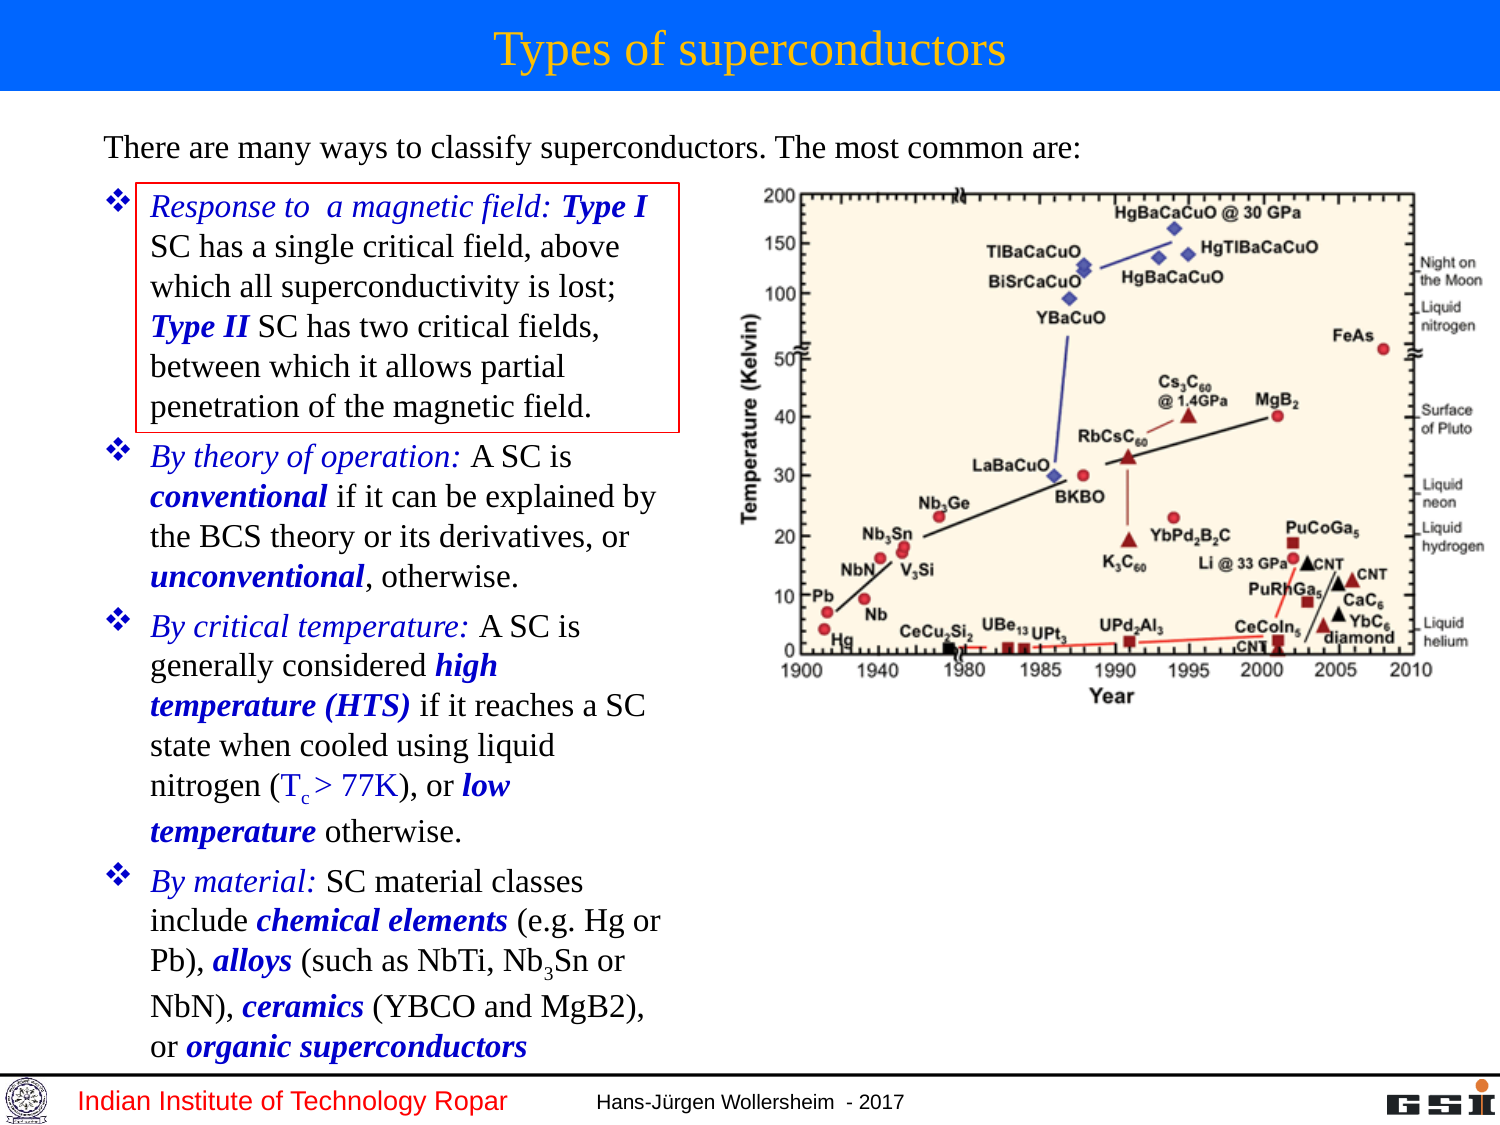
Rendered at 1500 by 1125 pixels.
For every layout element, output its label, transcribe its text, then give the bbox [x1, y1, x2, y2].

picture [737, 182, 1489, 709]
text_box There are many ways to classify superconductors. The most common are: [88, 118, 1105, 173]
picture [5, 1077, 47, 1124]
text_box Response to a magnetic field: Type I SC has a single critical field, above which all superconductivity is lost; Type II SC has two critical fields, between which it allows partial penetration of the magnetic field. By theory of operation: A SC is conventional if it can be explained by the BCS theory or its derivatives, or unconventional, otherwise. By critical temperature: A SC is generally considered high temperature (HTS) if it reaches a SC state when cooled using liquid nitrogen (Tc > 77K), or low temperature otherwise. By material: SC material classes include chemical elements (e.g. Hg or Pb), alloys (such as NbTi, Nb3Sn or NbN), ceramics (YBCO and MgB2), or organic superconductors [88, 177, 680, 1072]
title Types of superconductors [0, 0, 1500, 91]
text_box [134, 181, 681, 435]
picture [1387, 1079, 1495, 1115]
